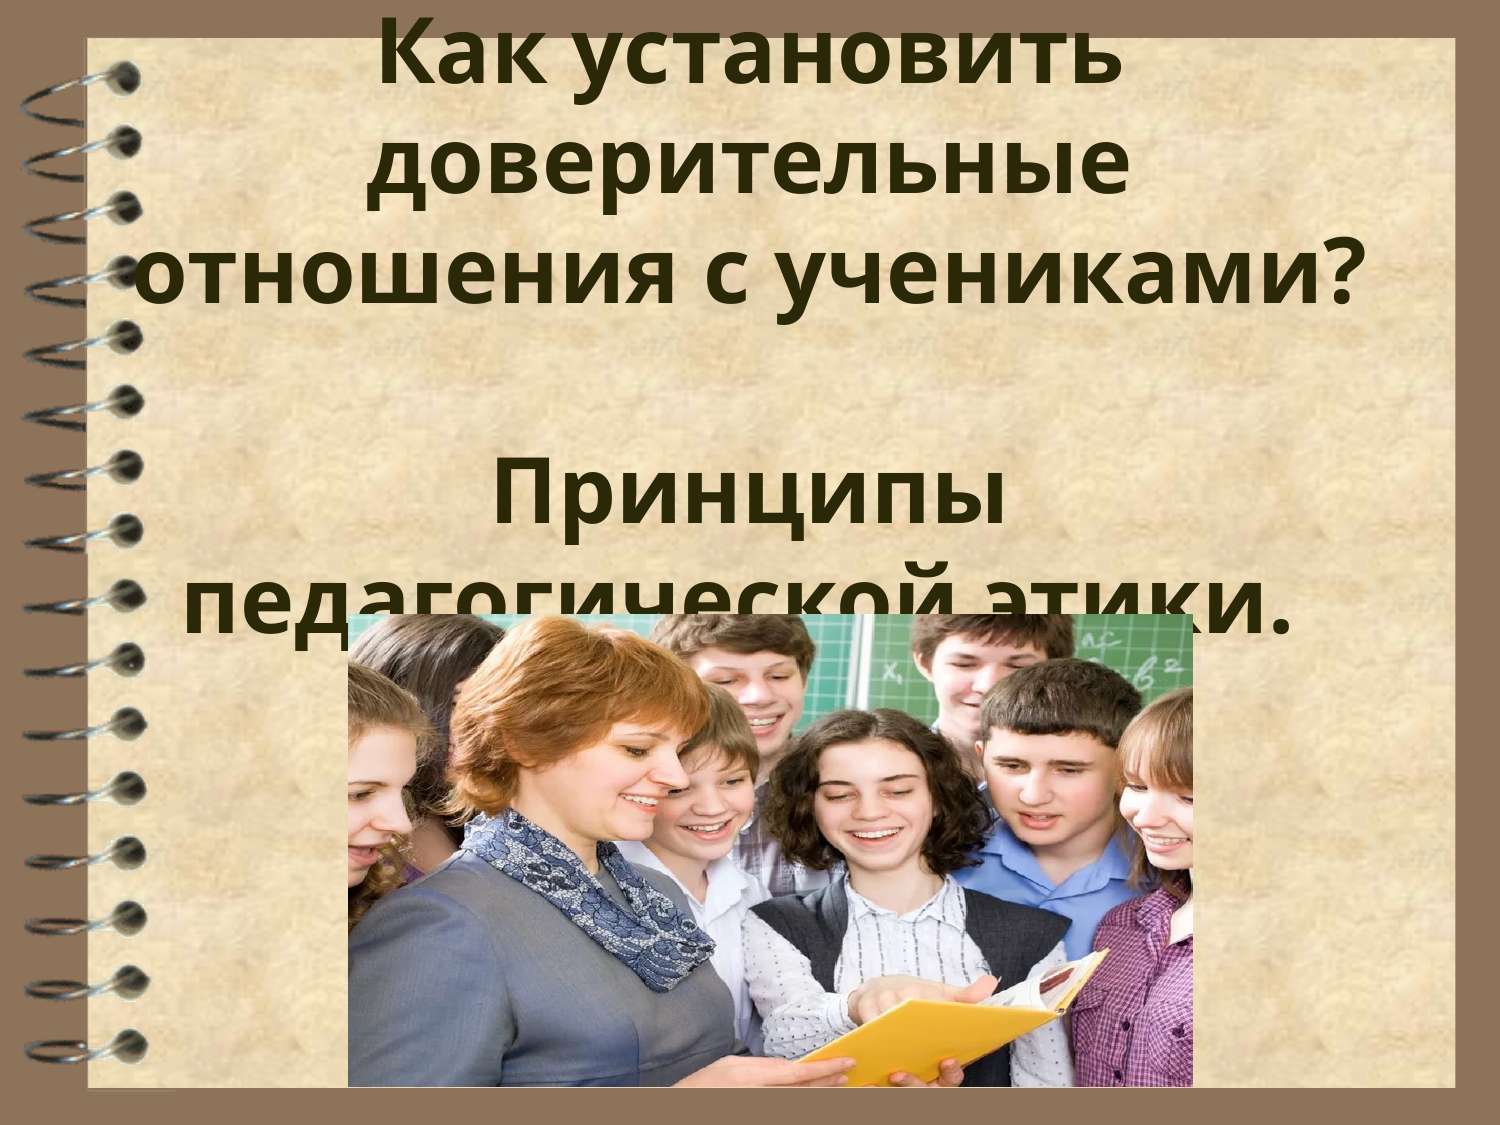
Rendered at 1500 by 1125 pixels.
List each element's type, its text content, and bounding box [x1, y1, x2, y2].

title Как установить доверительные отношения с учениками? Принципы педагогической этики. [112, 42, 1388, 492]
picture [0, 0, 1456, 1125]
